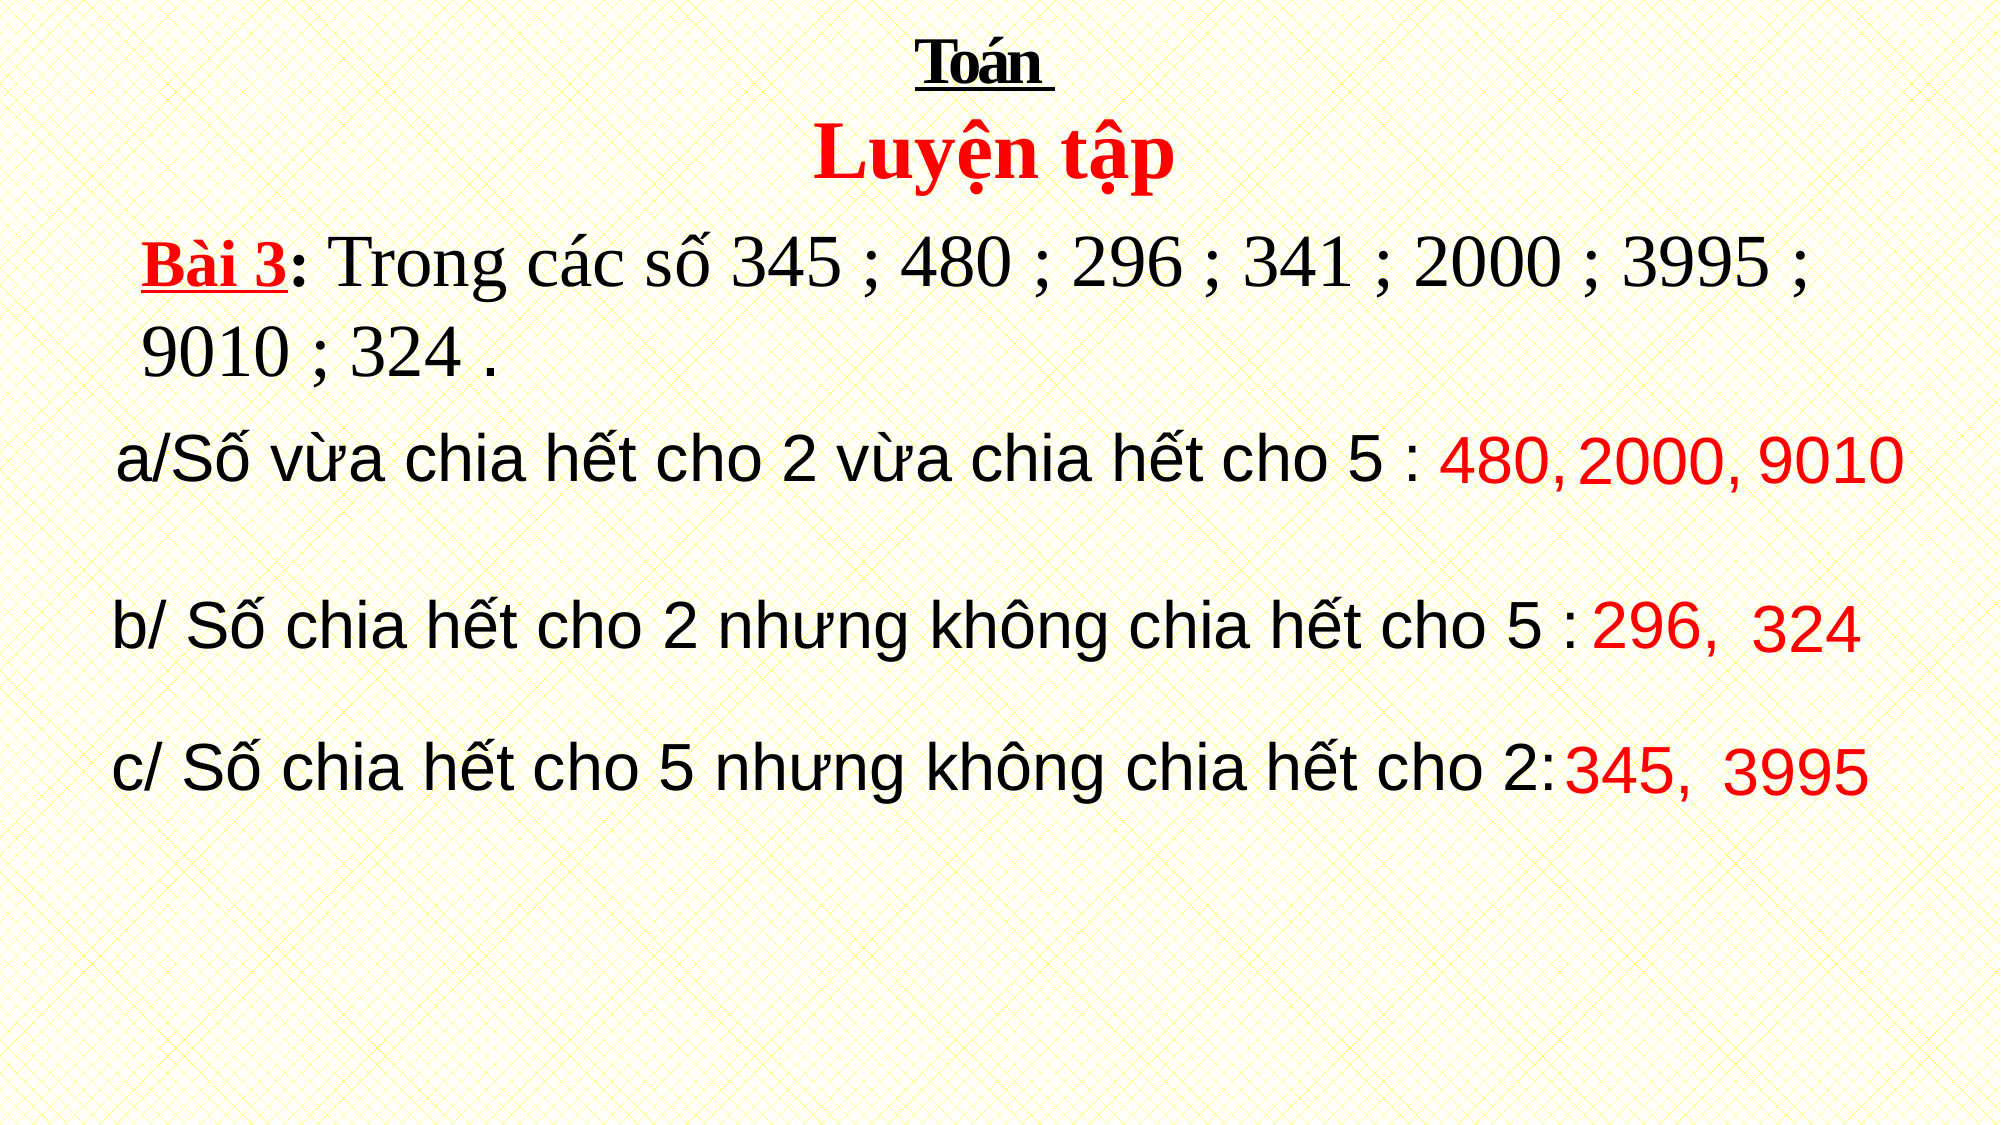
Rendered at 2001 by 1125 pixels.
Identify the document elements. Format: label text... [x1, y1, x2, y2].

text_box 3995 [1707, 721, 1933, 816]
text_box 296, [1576, 574, 1749, 670]
text_box b/ Số chia hết cho 2 nhưng không chia hết cho 5 : [96, 574, 1576, 670]
text_box a/Số vừa chia hết cho 2 vừa chia hết cho 5 : [100, 407, 1988, 502]
text_box 2000, [1562, 410, 1763, 506]
text_box 480, [1425, 409, 1600, 505]
text_box 9010 [1742, 409, 1968, 505]
text_box 324 [1736, 578, 1962, 673]
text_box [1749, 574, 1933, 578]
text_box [512, 9, 1457, 204]
text_box Bài 3: Trong các số 345 ; 480 ; 296 ; 341 ; 2000 ; 3995 ; 9010 ; 324 . [126, 203, 1938, 399]
text_box 345, [1549, 719, 1775, 815]
text_box c/ Số chia hết cho 5 nhưng không chia hết cho 2: [96, 716, 1959, 812]
